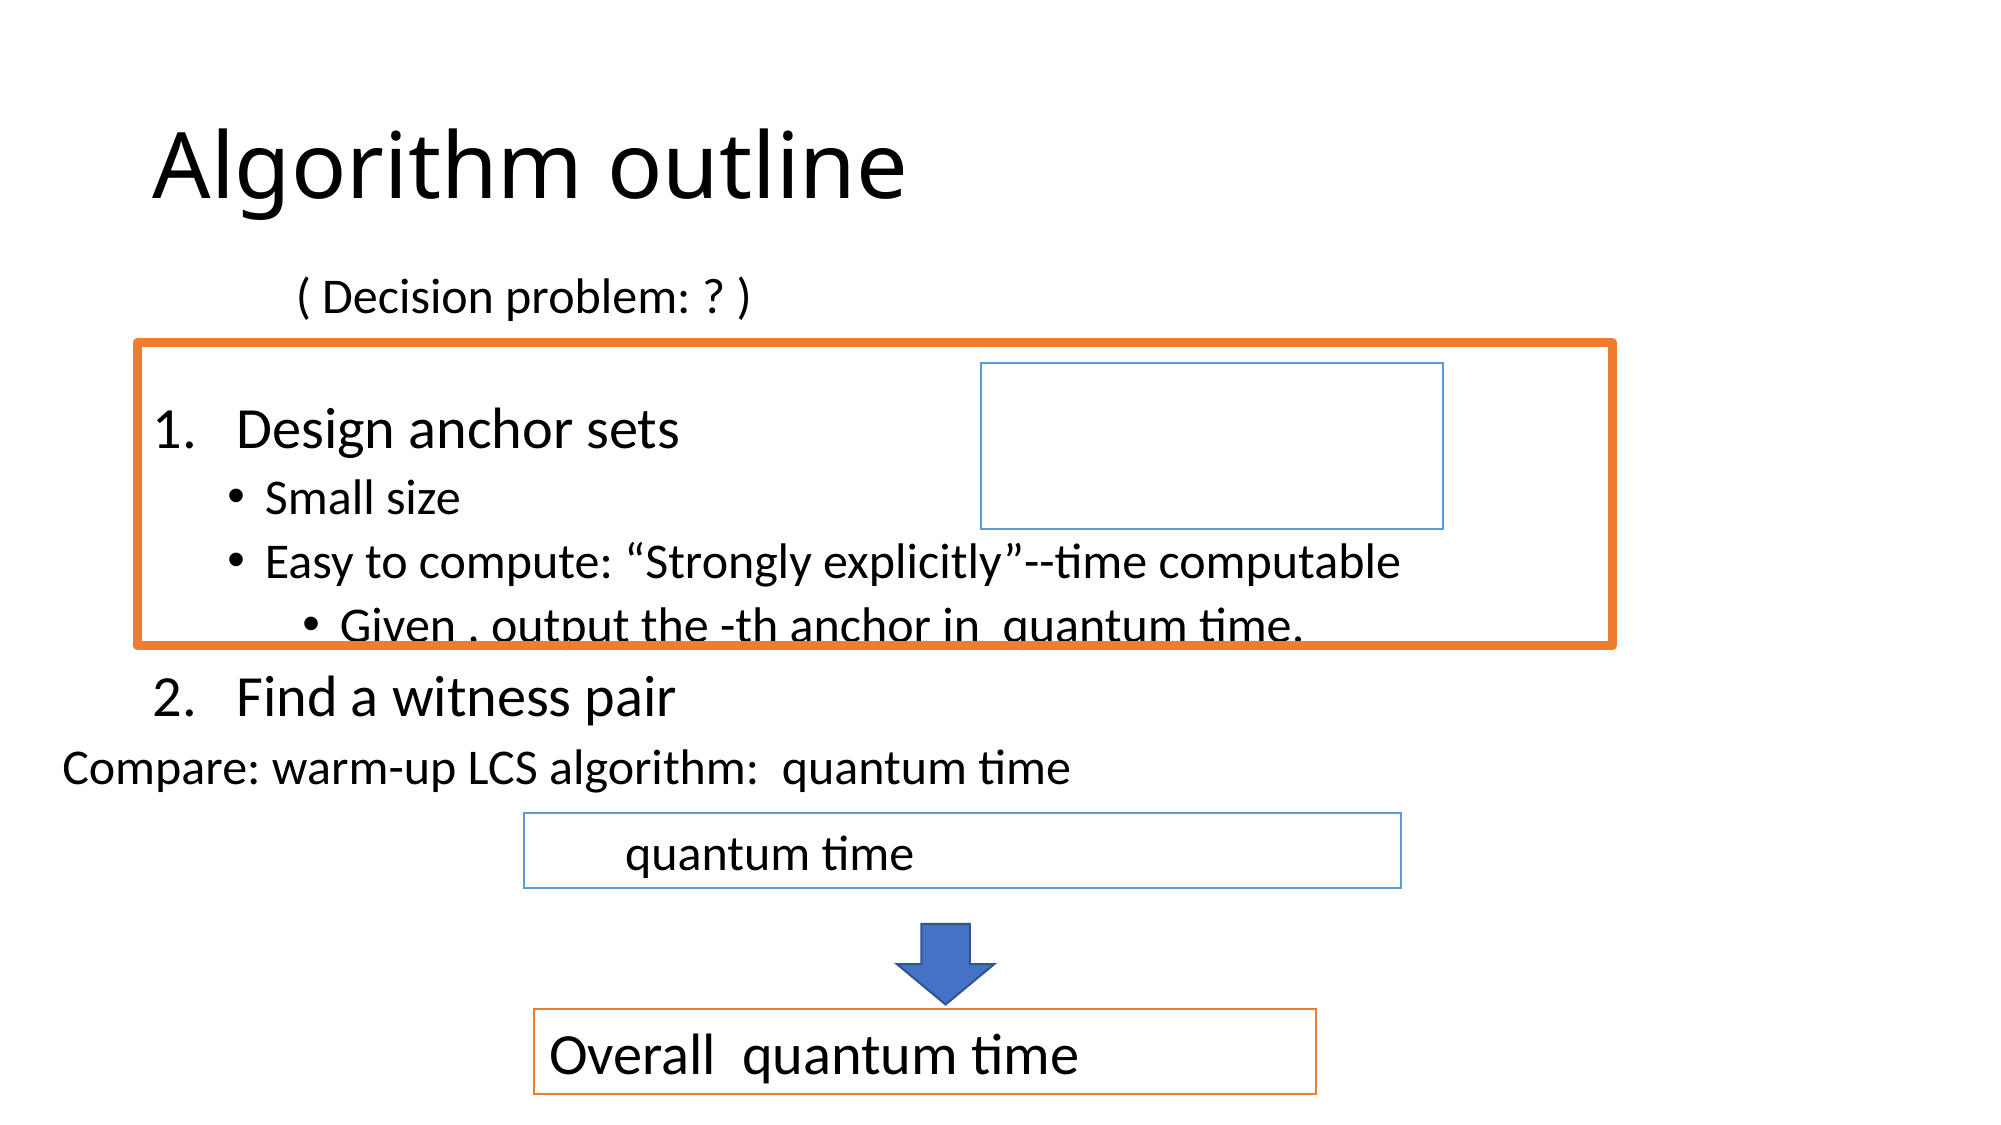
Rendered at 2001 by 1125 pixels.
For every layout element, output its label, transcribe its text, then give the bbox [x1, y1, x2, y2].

text_box [137, 342, 1613, 646]
title Algorithm outline [137, 59, 1863, 278]
text_box [894, 922, 997, 1006]
